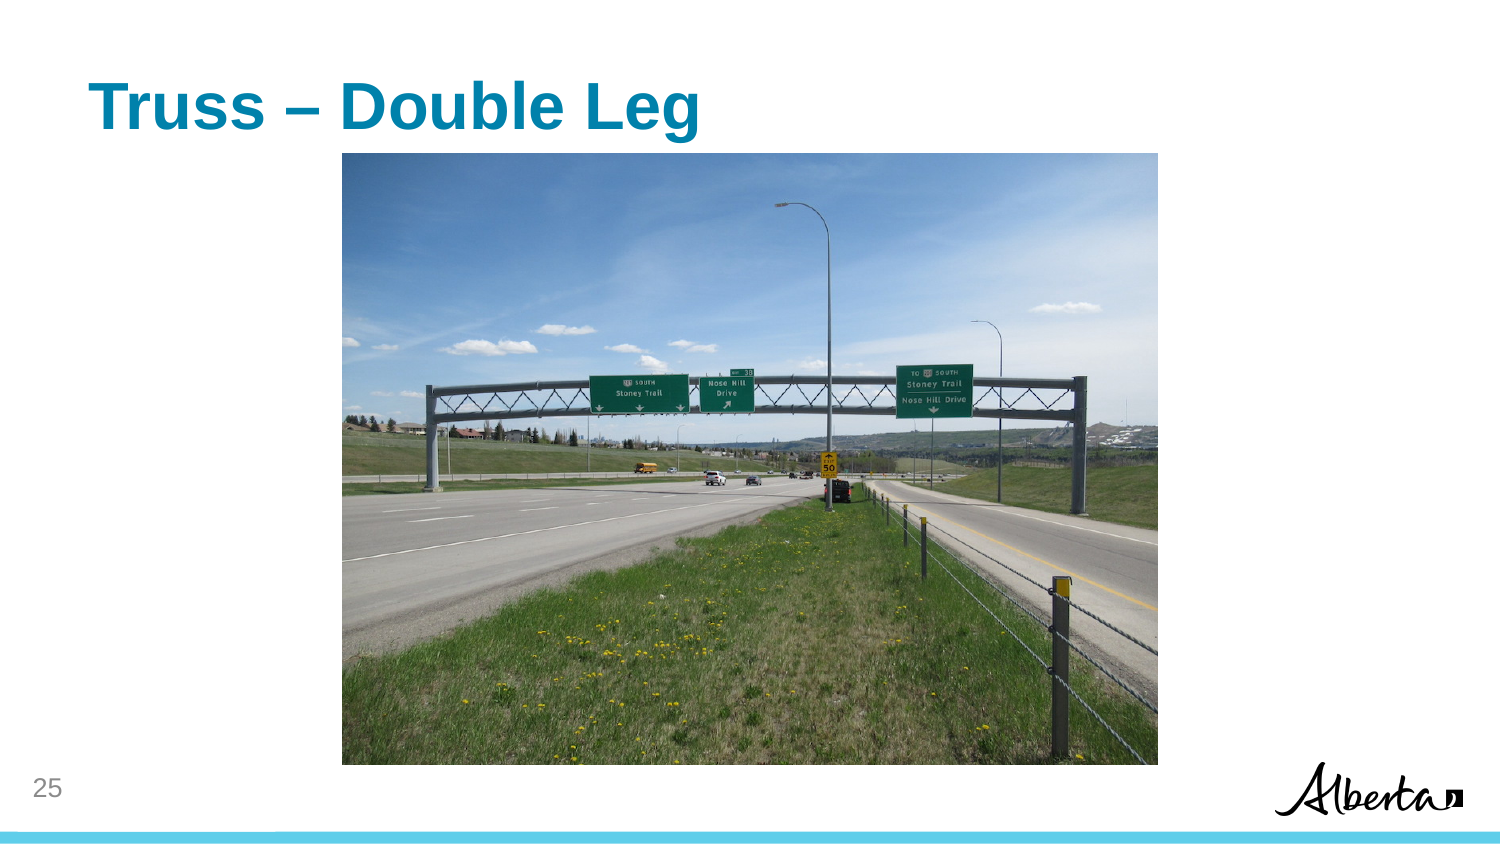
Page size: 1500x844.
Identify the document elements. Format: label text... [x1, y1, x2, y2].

picture [342, 153, 1158, 765]
picture [1275, 762, 1463, 816]
slide_number 24 [17, 764, 356, 810]
title Truss – Double Leg [88, 55, 1437, 141]
